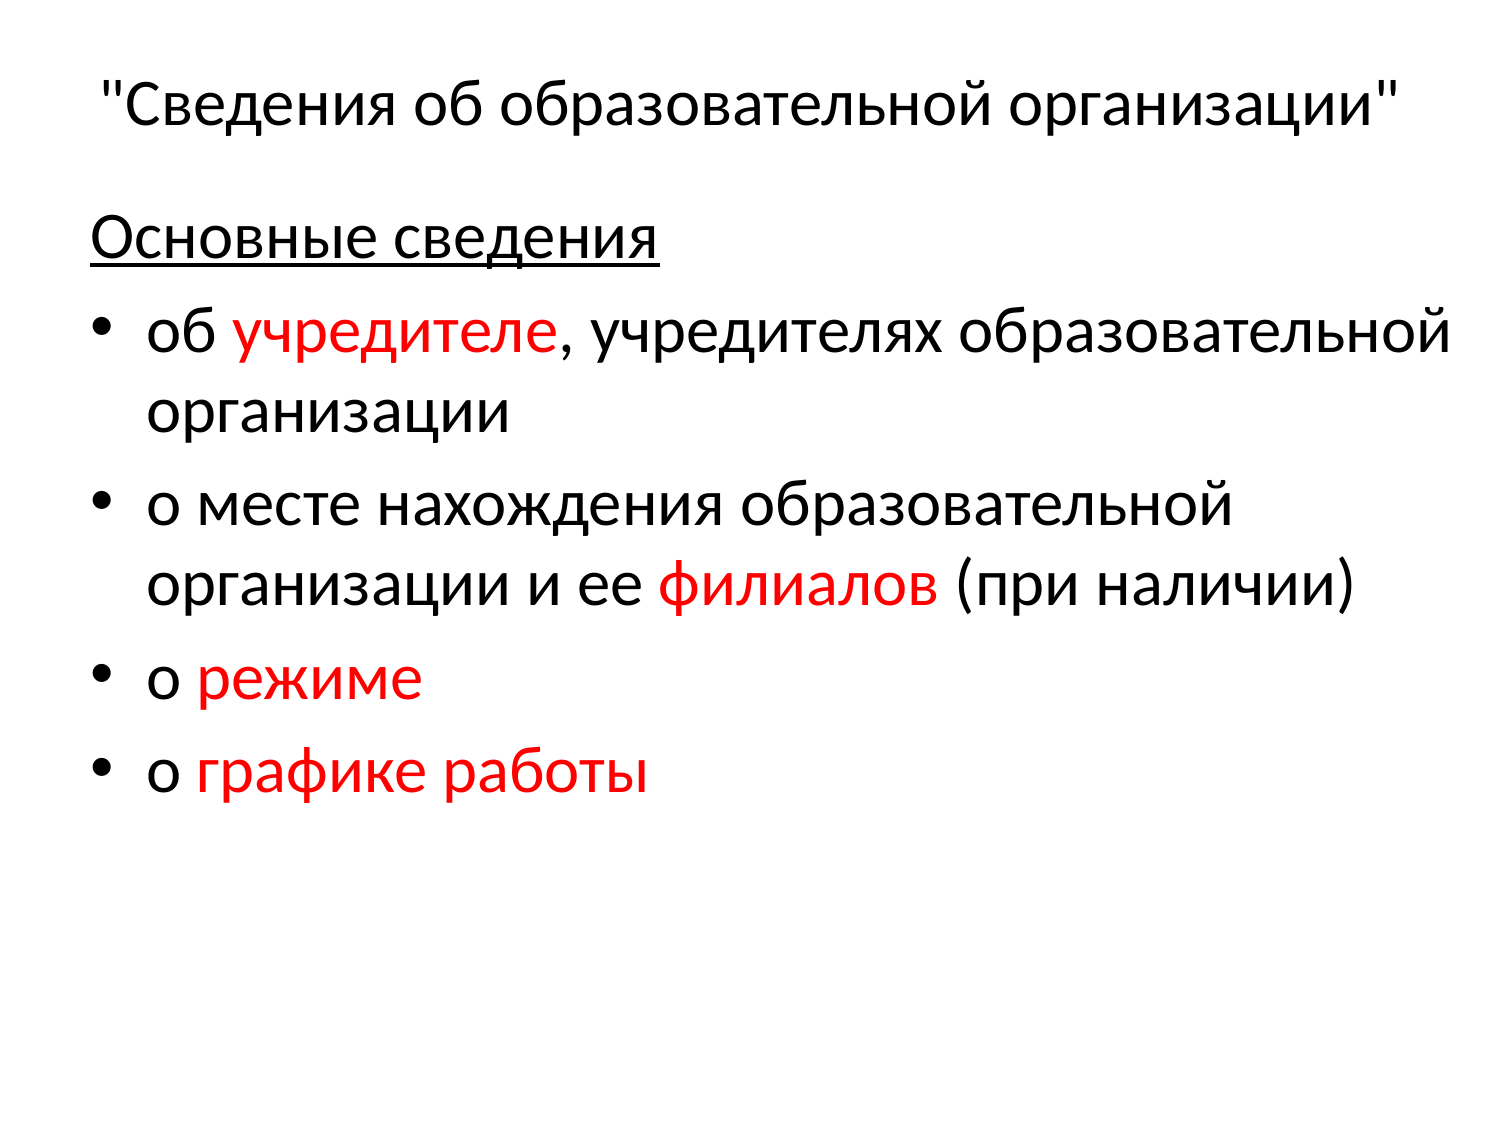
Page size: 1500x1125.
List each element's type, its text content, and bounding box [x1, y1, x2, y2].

list Основные сведения об учредителе, учредителях образовательной организации о месте нахождения образовательной организации и ее филиалов (при наличии) о режиме о графике работы [75, 184, 1471, 1059]
title "Сведения об образовательной организации" [75, 45, 1425, 184]
